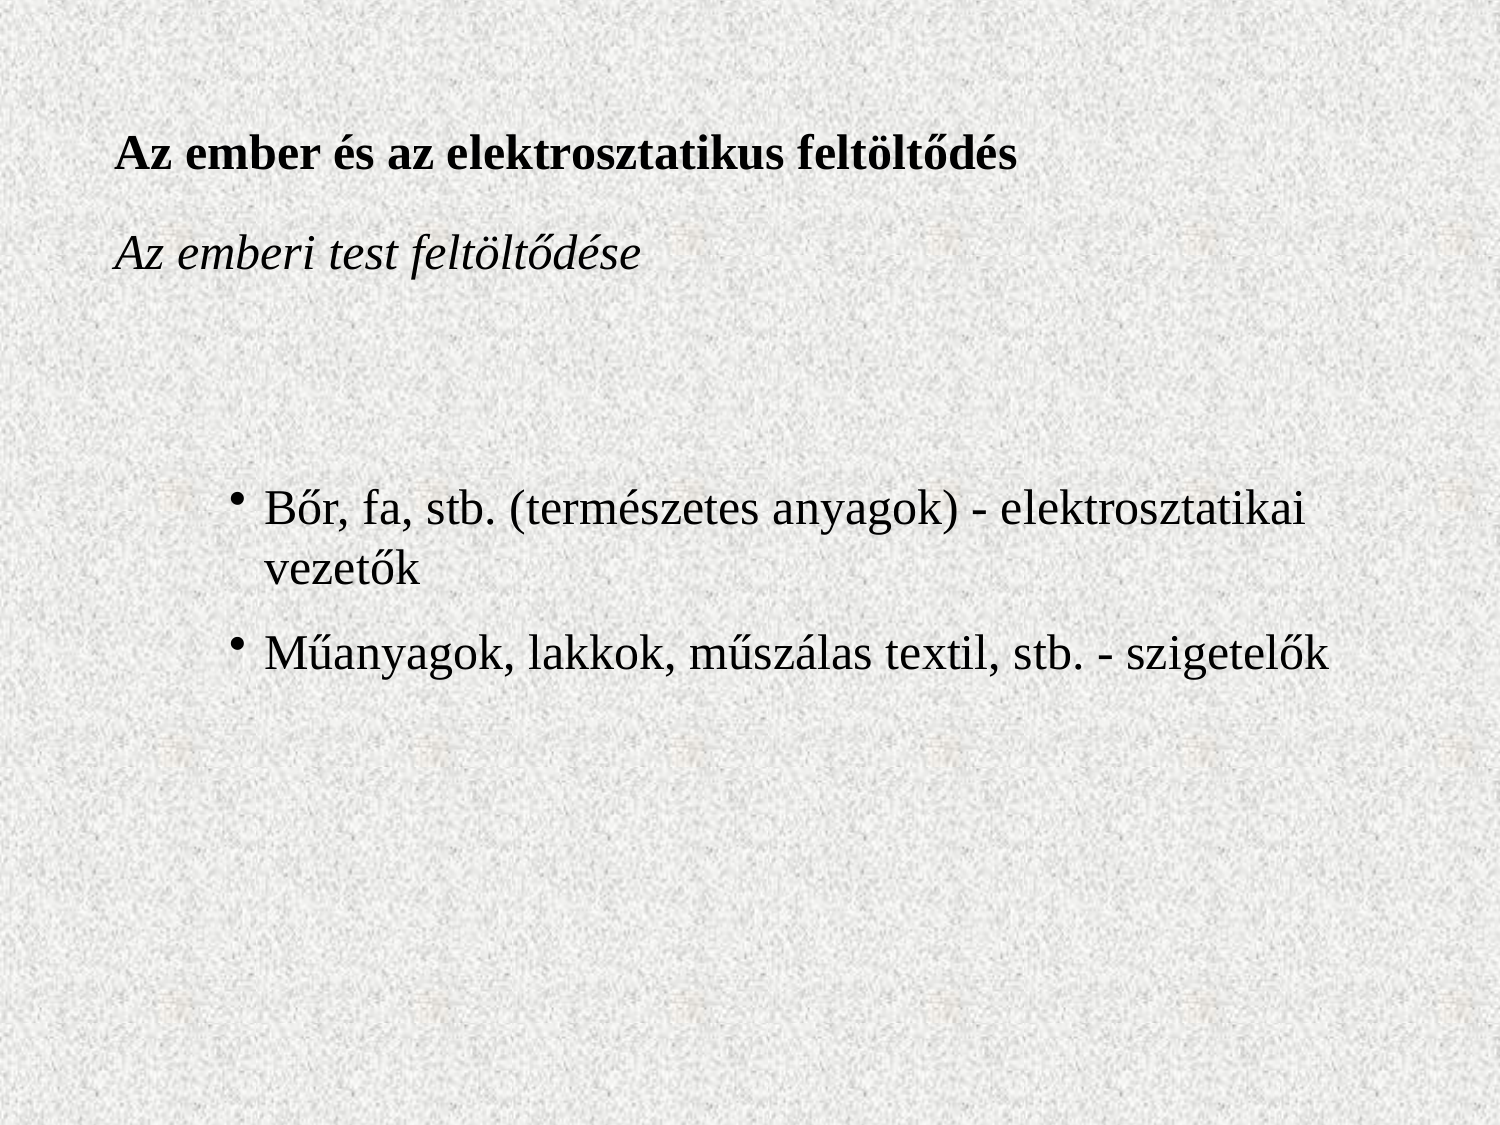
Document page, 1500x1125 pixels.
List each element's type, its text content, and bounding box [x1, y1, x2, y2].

picture [0, 0, 1500, 1125]
text_box Az ember és az elektrosztatikus feltöltődés [99, 112, 1325, 188]
text_box Az emberi test feltöltődése Bőr, fa, stb. (természetes anyagok) - elektrosztatikai vezetők Műanyagok, lakkok, műszálas textil, stb. - szigetelők [99, 212, 1375, 688]
